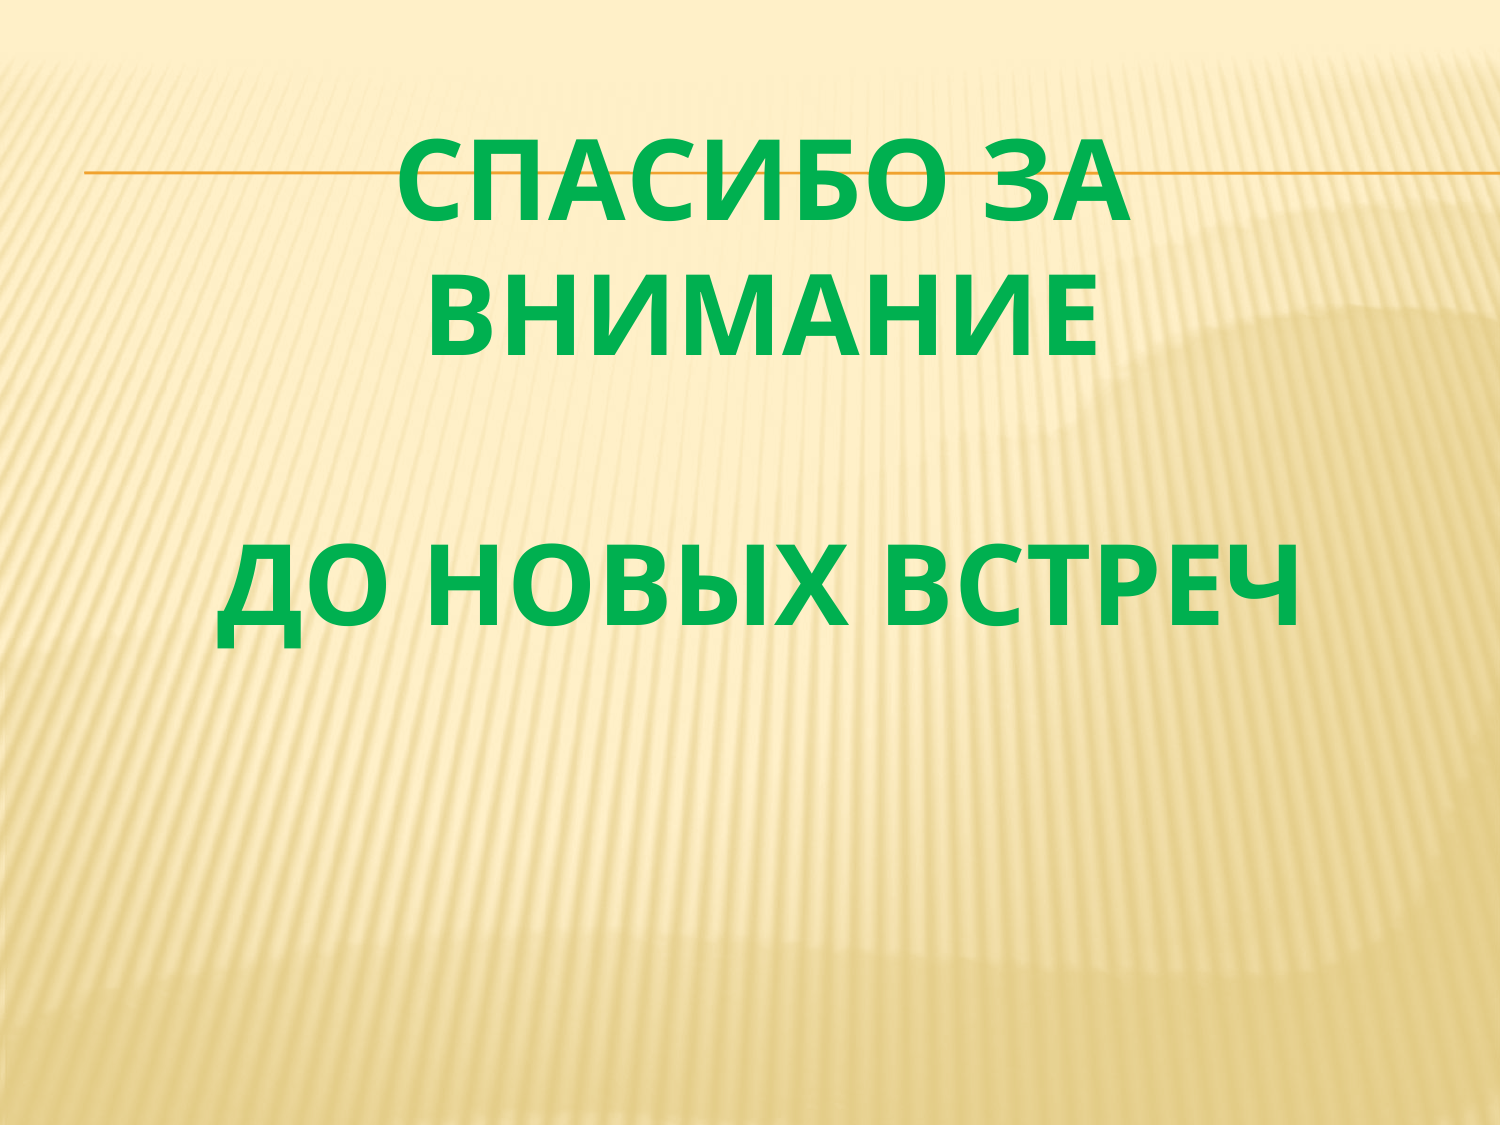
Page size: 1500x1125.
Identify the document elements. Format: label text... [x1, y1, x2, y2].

title Спасибо за внимание До новых встреч [50, 75, 1475, 681]
